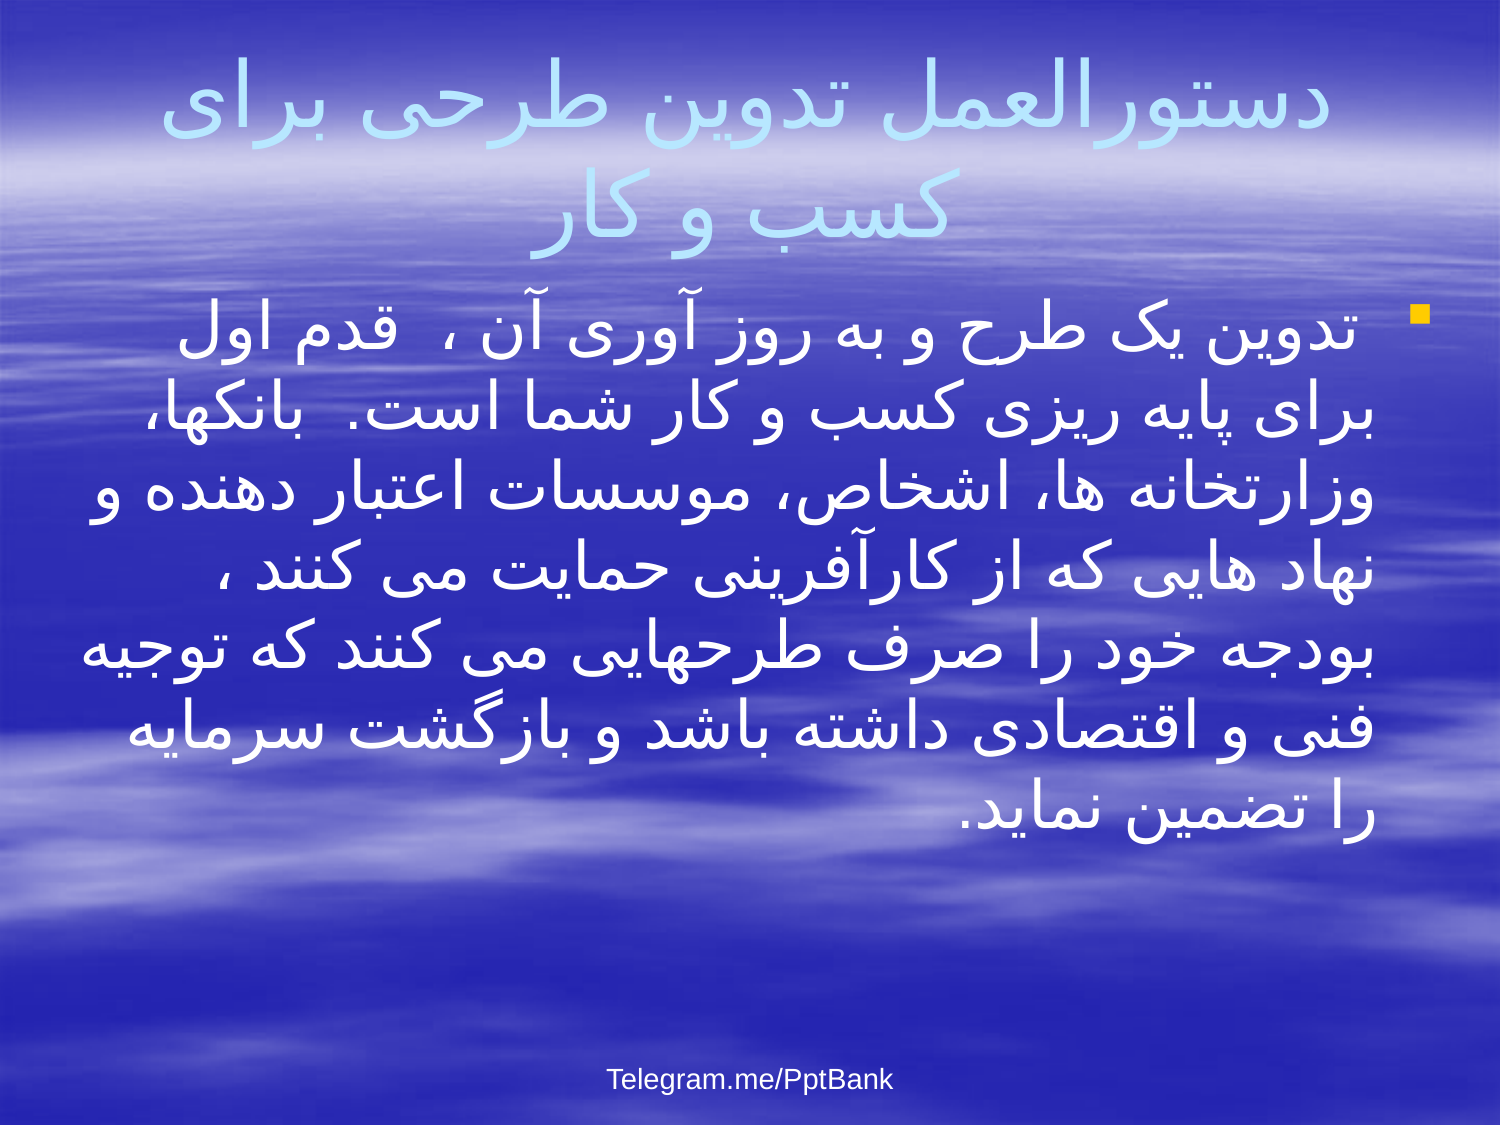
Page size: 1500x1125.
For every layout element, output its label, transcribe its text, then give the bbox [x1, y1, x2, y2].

list تدوین یک طرح و به روز آوری آن ، قدم اول برای پایه ریزی کسب و کار شما است. بانکها، وزارتخانه ها، اشخاص، موسسات اعتبار دهنده و نهاد هایی که از کارآفرینی حمایت می کنند ، بودجه خود را صرف طرحهایی می کنند که توجیه فنی و اقتصادی داشته باشد و بازگشت سرمایه را تضمین نماید. [49, 275, 1451, 1001]
footer Telegram.me/PptBank [512, 1024, 988, 1103]
title دستورالعمل تدوین طرحی برای کسب و کار [49, 37, 1446, 255]
